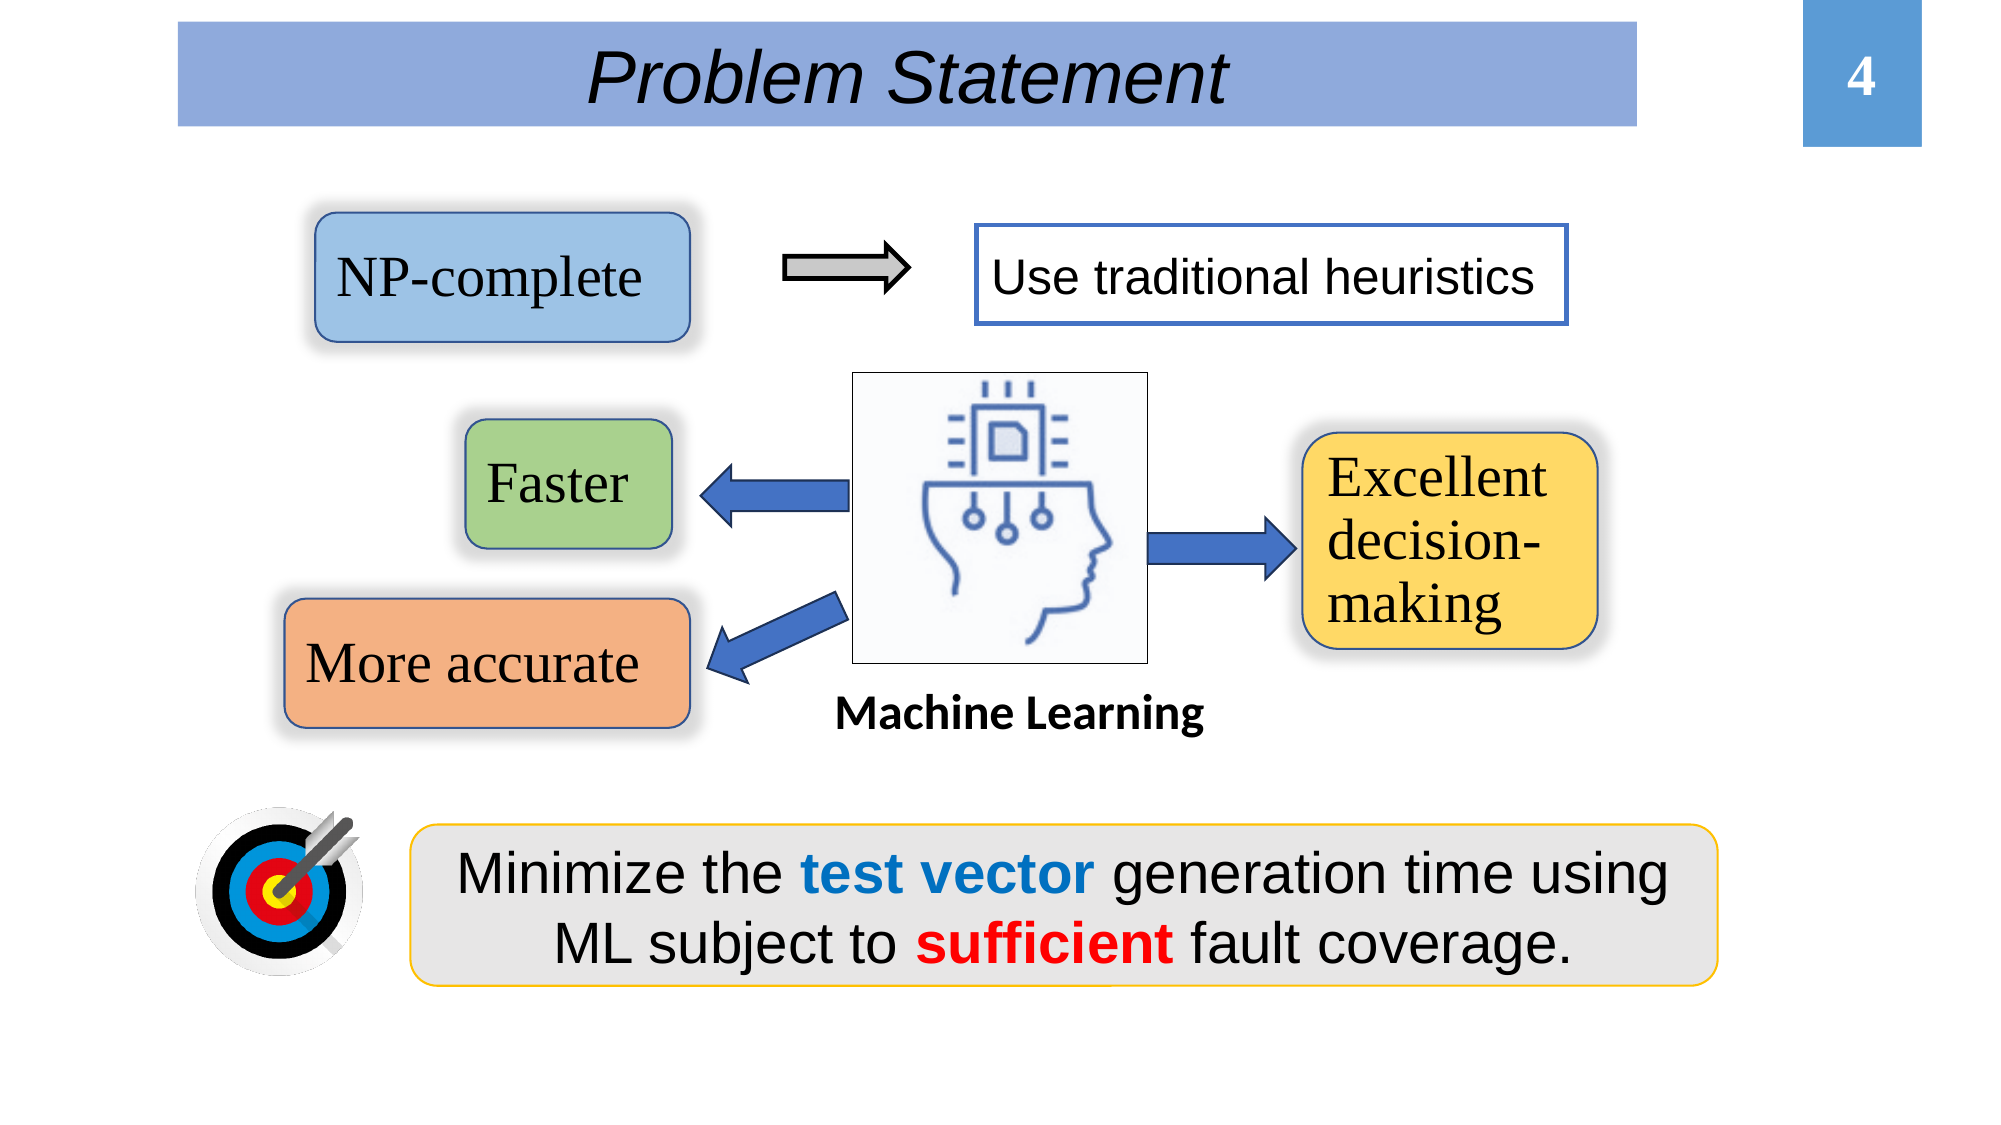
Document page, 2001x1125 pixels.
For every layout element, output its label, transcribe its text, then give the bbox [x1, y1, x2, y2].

text_box Excellent decision-making [1301, 431, 1599, 650]
text_box [783, 242, 910, 293]
text_box NP-complete [314, 211, 692, 343]
picture [852, 372, 1148, 664]
text_box Problem Statement [177, 21, 1637, 127]
text_box Machine Learning [819, 671, 1272, 747]
text_box [1148, 515, 1298, 582]
text_box [706, 590, 850, 685]
text_box Use traditional heuristics [975, 224, 1568, 324]
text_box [184, 797, 1718, 986]
text_box Faster [464, 418, 674, 550]
text_box More accurate [283, 597, 692, 729]
text_box [699, 462, 850, 529]
